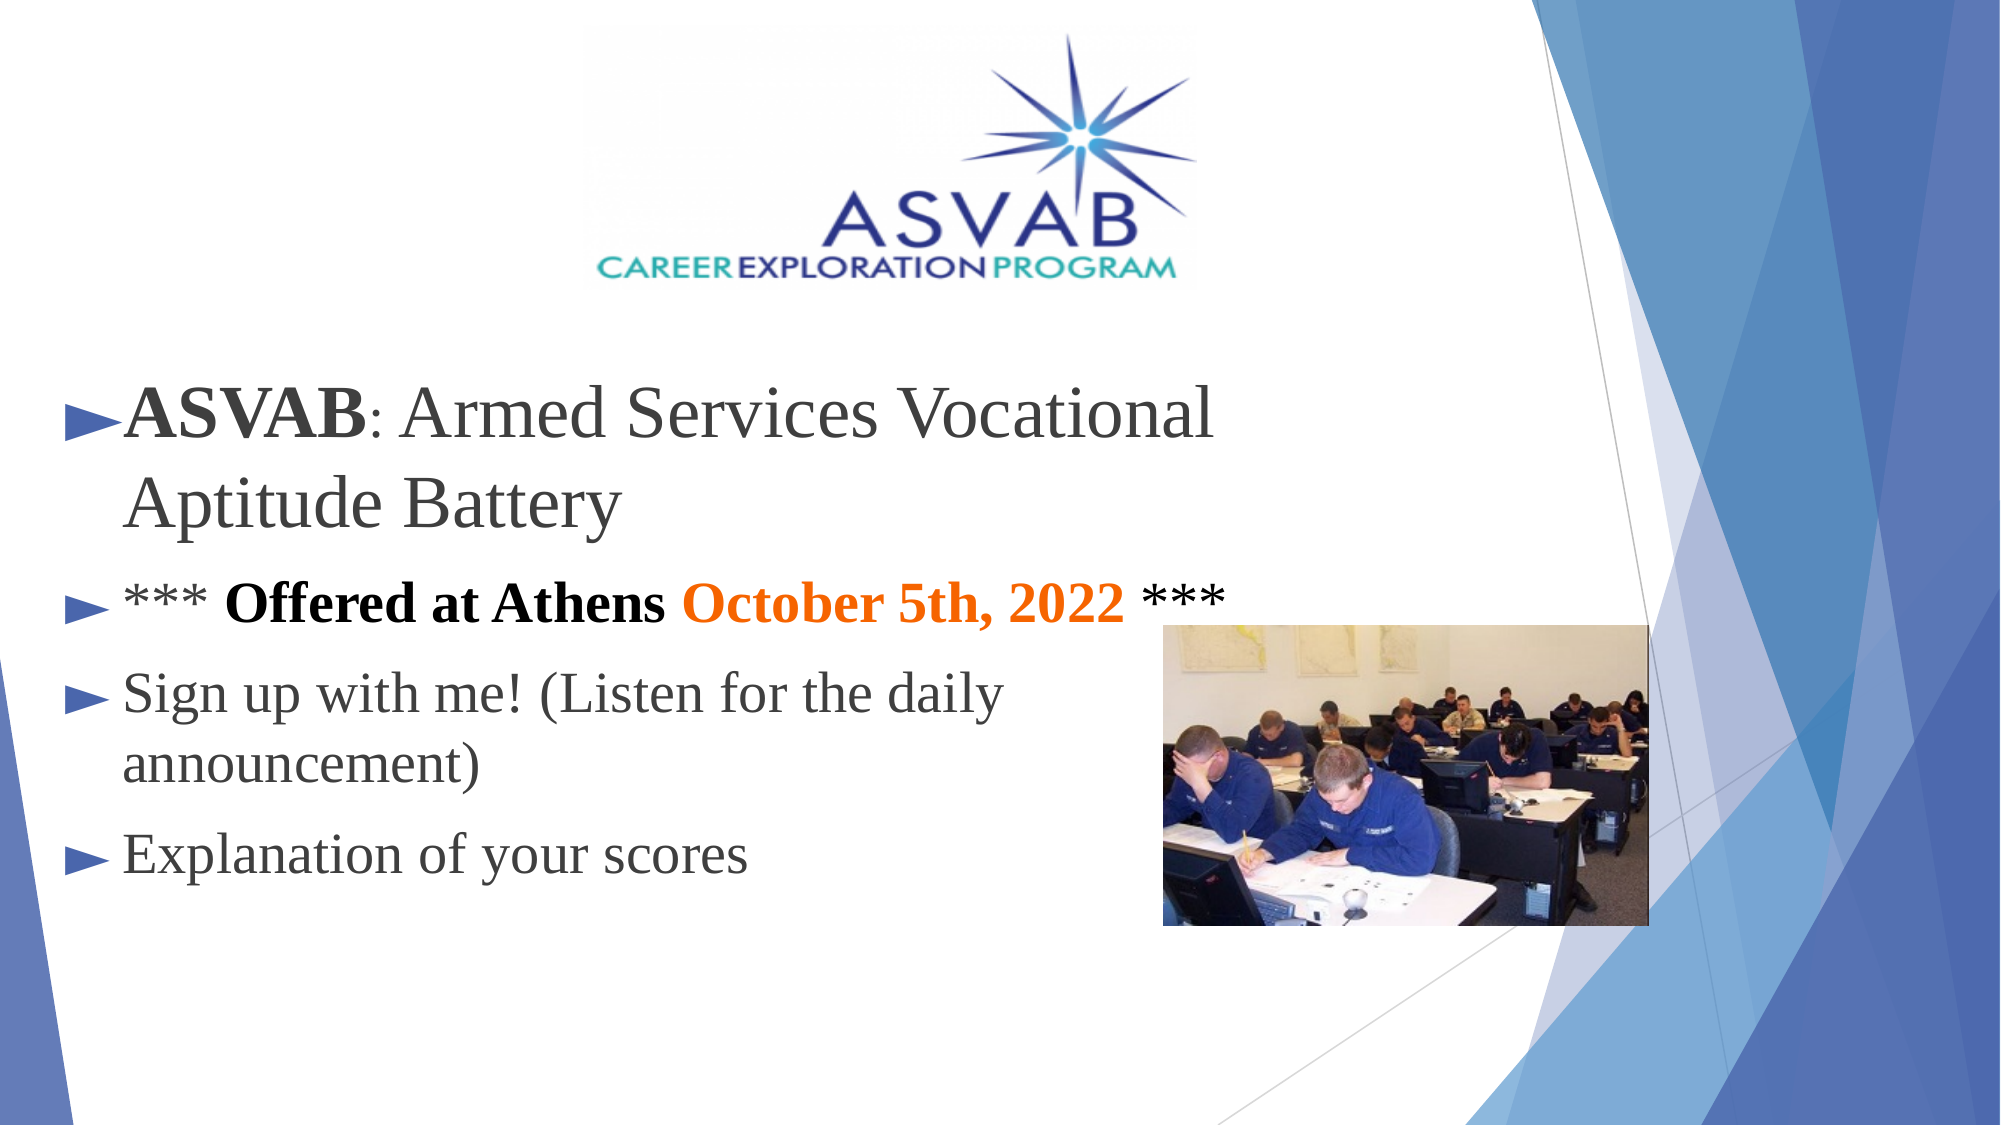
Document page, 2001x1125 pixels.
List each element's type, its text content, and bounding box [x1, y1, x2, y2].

picture [1163, 625, 1649, 926]
picture [583, 24, 1198, 290]
list ASVAB: Armed Services Vocational Aptitude Battery *** Offered at Athens October 5th, 2022 *** Sign up with me! (Listen for the daily announcement) Explanation of your scores [50, 289, 1290, 1020]
